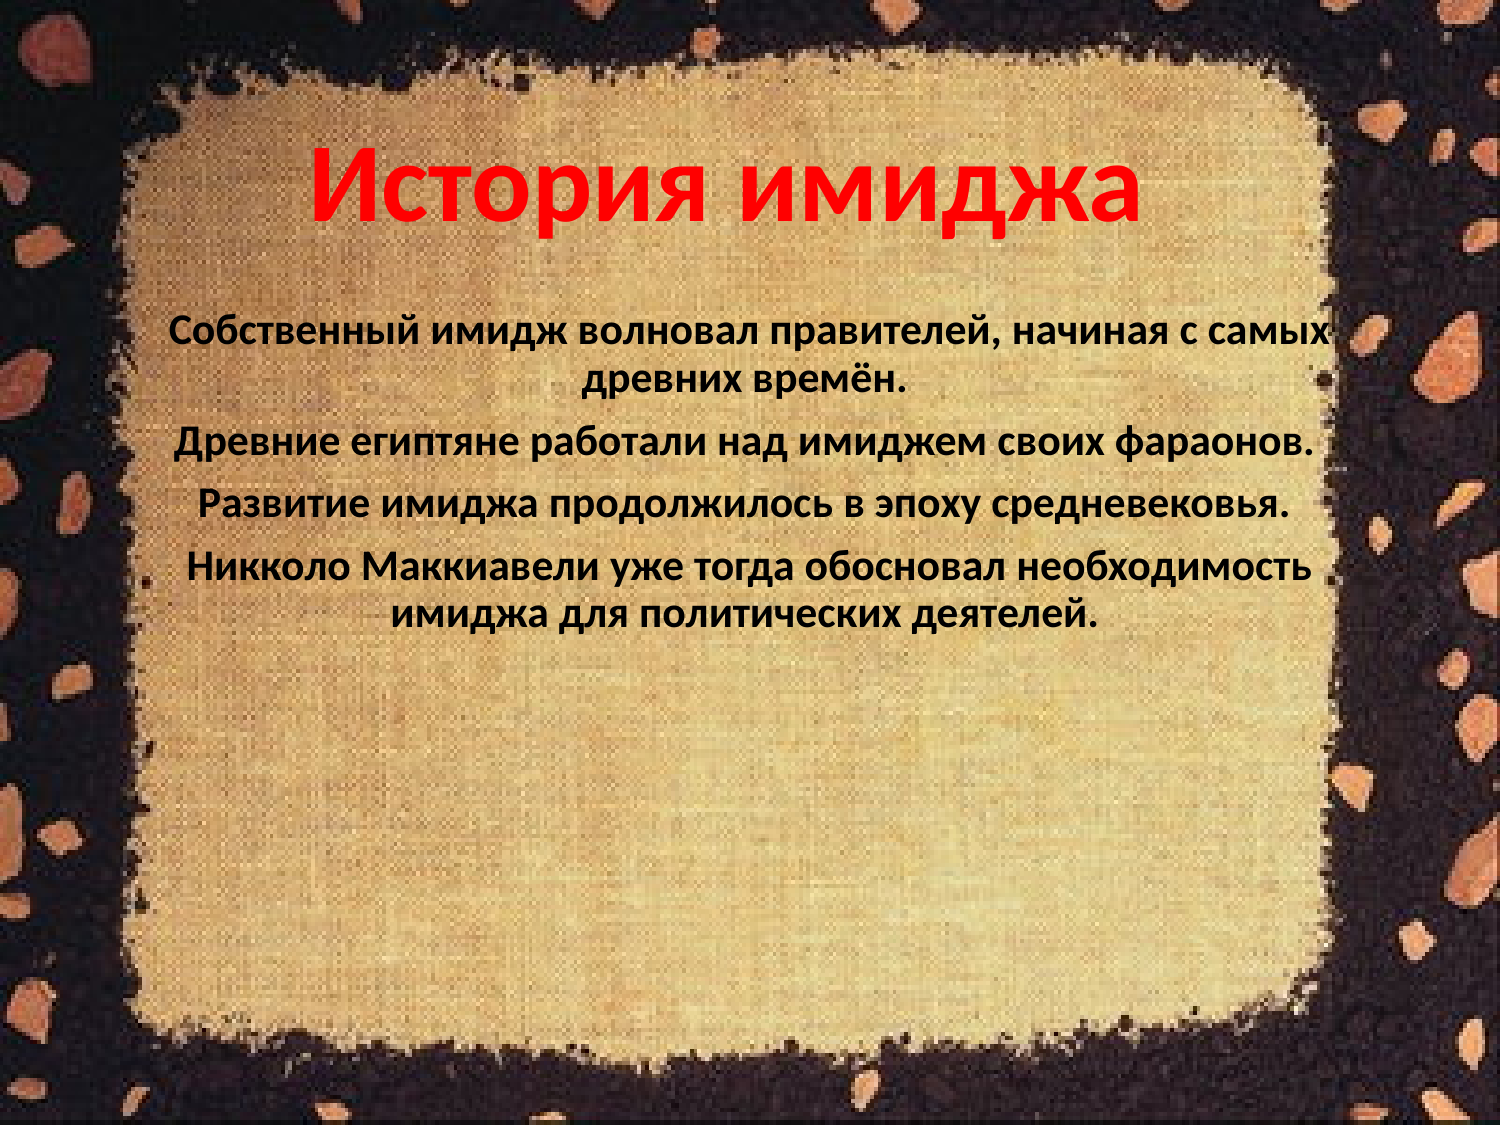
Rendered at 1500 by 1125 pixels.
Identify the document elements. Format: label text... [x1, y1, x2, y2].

text_box История имиджа [293, 101, 1160, 252]
picture [0, 0, 1500, 1125]
list Собственный имидж волновал правителей, начиная с самых древних времён. Древние египтяне работали над имиджем своих фараонов. Развитие имиджа продолжилось в эпоху средневековья. Никколо Маккиавели уже тогда обосновал необходимость имиджа для политических деятелей. [103, 299, 1397, 1014]
